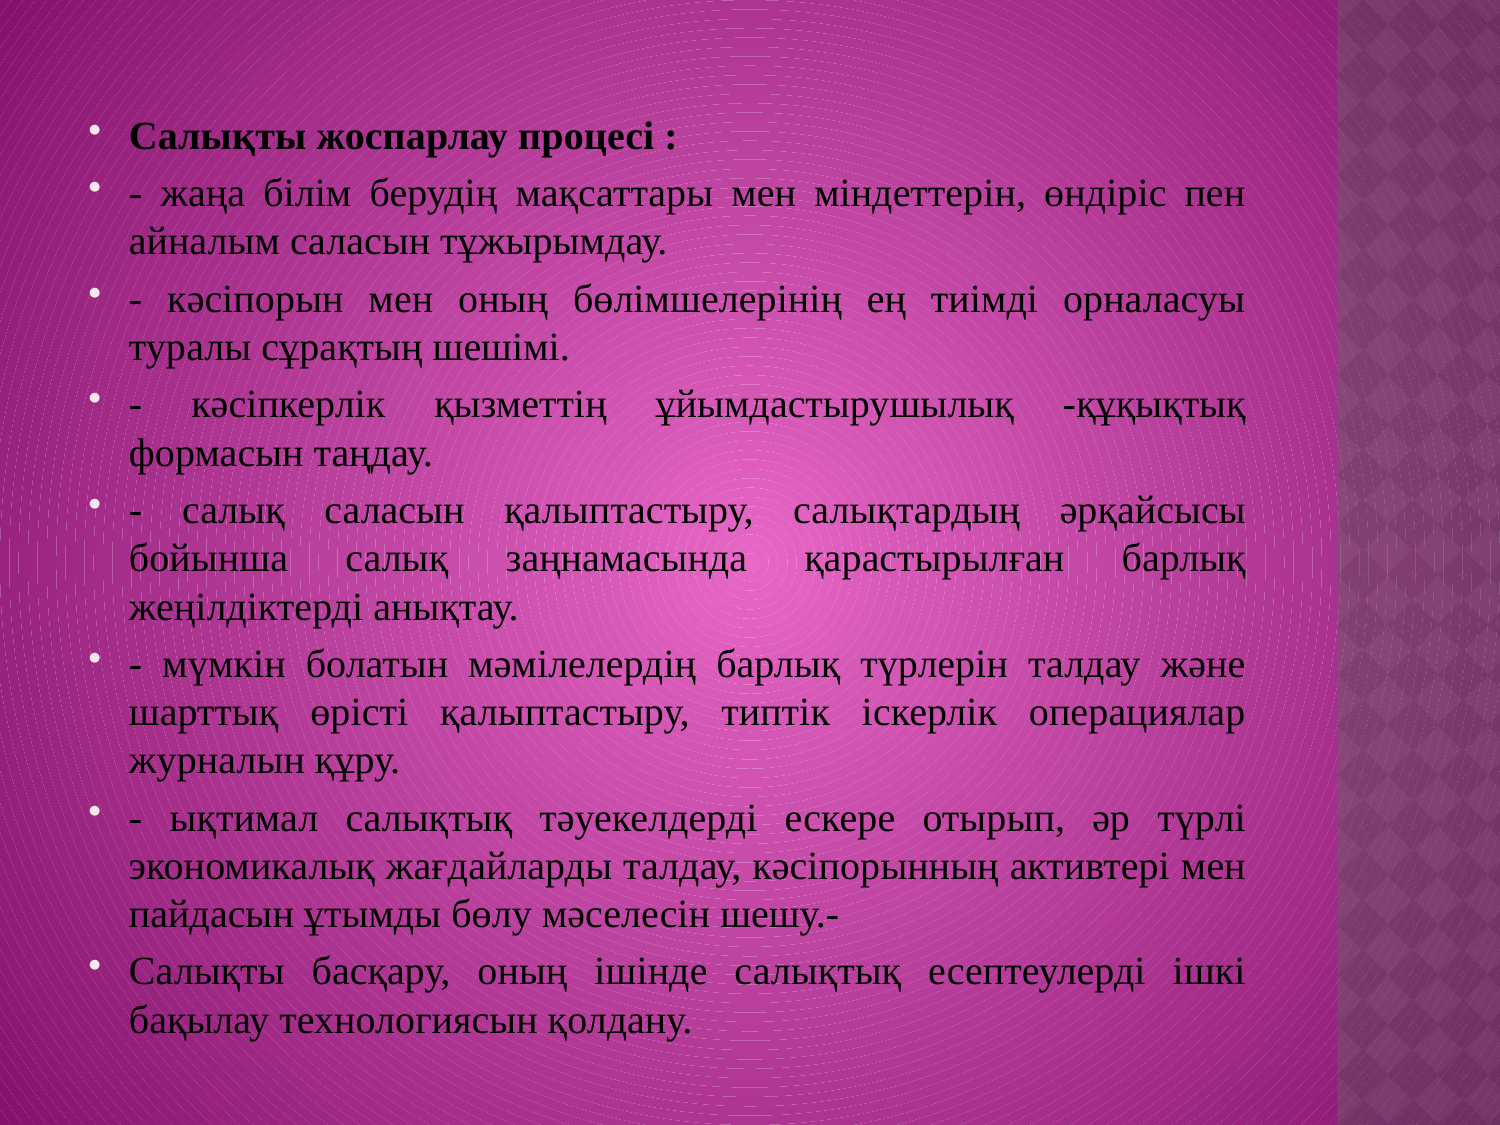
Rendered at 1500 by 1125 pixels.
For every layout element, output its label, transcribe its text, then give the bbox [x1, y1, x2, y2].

list Салықты жоспарлау процесі : - жаңа білім берудің мақсаттары мен міндеттерін, өндіріс пен айналым саласын тұжырымдау. - кәсіпорын мен оның бөлімшелерінің ең тиімді орналасуы туралы сұрақтың шешімі. - кәсіпкерлік қызметтің ұйымдастырушылық -құқықтық формасын таңдау. - салық саласын қалыптастыру, салықтардың әрқайсысы бойынша салық заңнамасында қарастырылған барлық жеңілдіктерді анықтау. - мүмкін болатын мәмілелердің барлық түрлерін талдау және шарттық өрісті қалыптастыру, типтік іскерлік операциялар журналын құру. - ықтимал салықтық тәуекелдерді ескере отырып, әр түрлі экономикалық жағдайларды талдау, кәсіпорынның активтері мен пайдасын ұтымды бөлу мәселесін шешу.- Салықты басқару, оның ішінде салықтық есептеулерді ішкі бақылау технологиясын қолдану. [75, 101, 1263, 1059]
